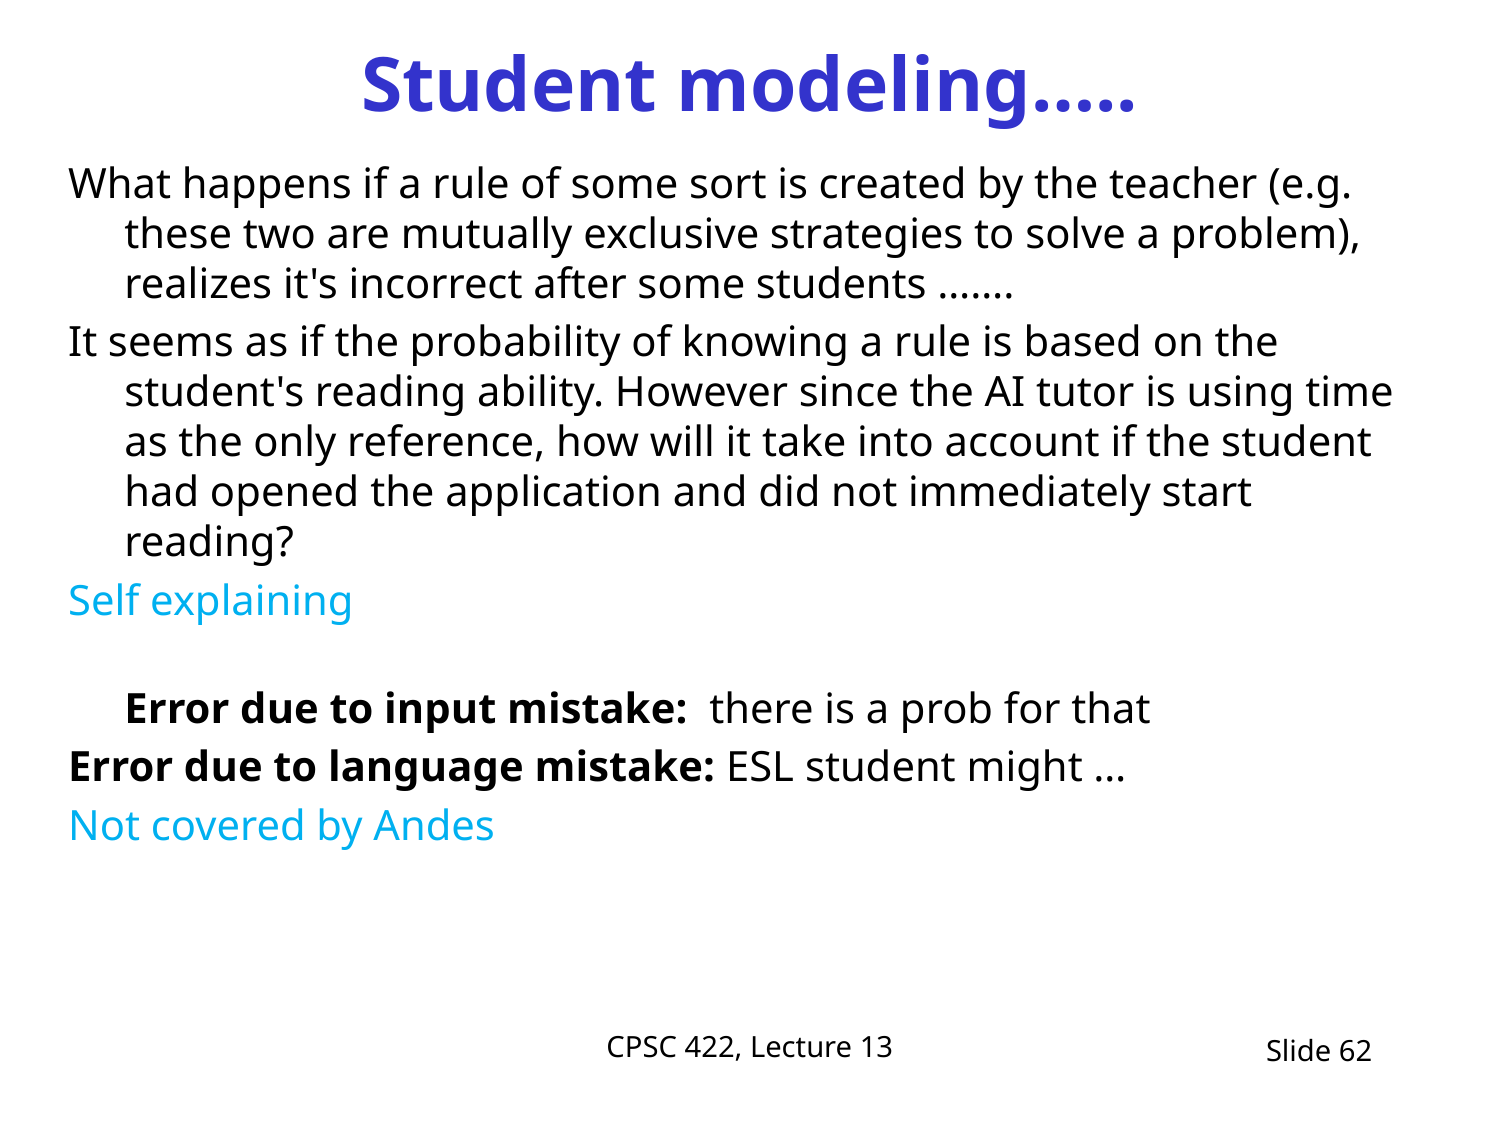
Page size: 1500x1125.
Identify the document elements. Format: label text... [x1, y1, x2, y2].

footer CPSC 422, Lecture 13 [512, 1024, 988, 1101]
list What happens if a rule of some sort is created by the teacher (e.g. these two are mutually exclusive strategies to solve a problem), realizes it's incorrect after some students ……. It seems as if the probability of knowing a rule is based on the student's reading ability. However since the AI tutor is using time as the only reference, how will it take into account if the student had opened the application and did not immediately start reading? Self explaining Error due to input mistake: there is a prob for that Error due to language mistake: ESL student might … Not covered by Andes [52, 148, 1441, 887]
slide_number Slide 62 [1074, 1024, 1388, 1101]
title Student modeling….. [49, 24, 1451, 138]
